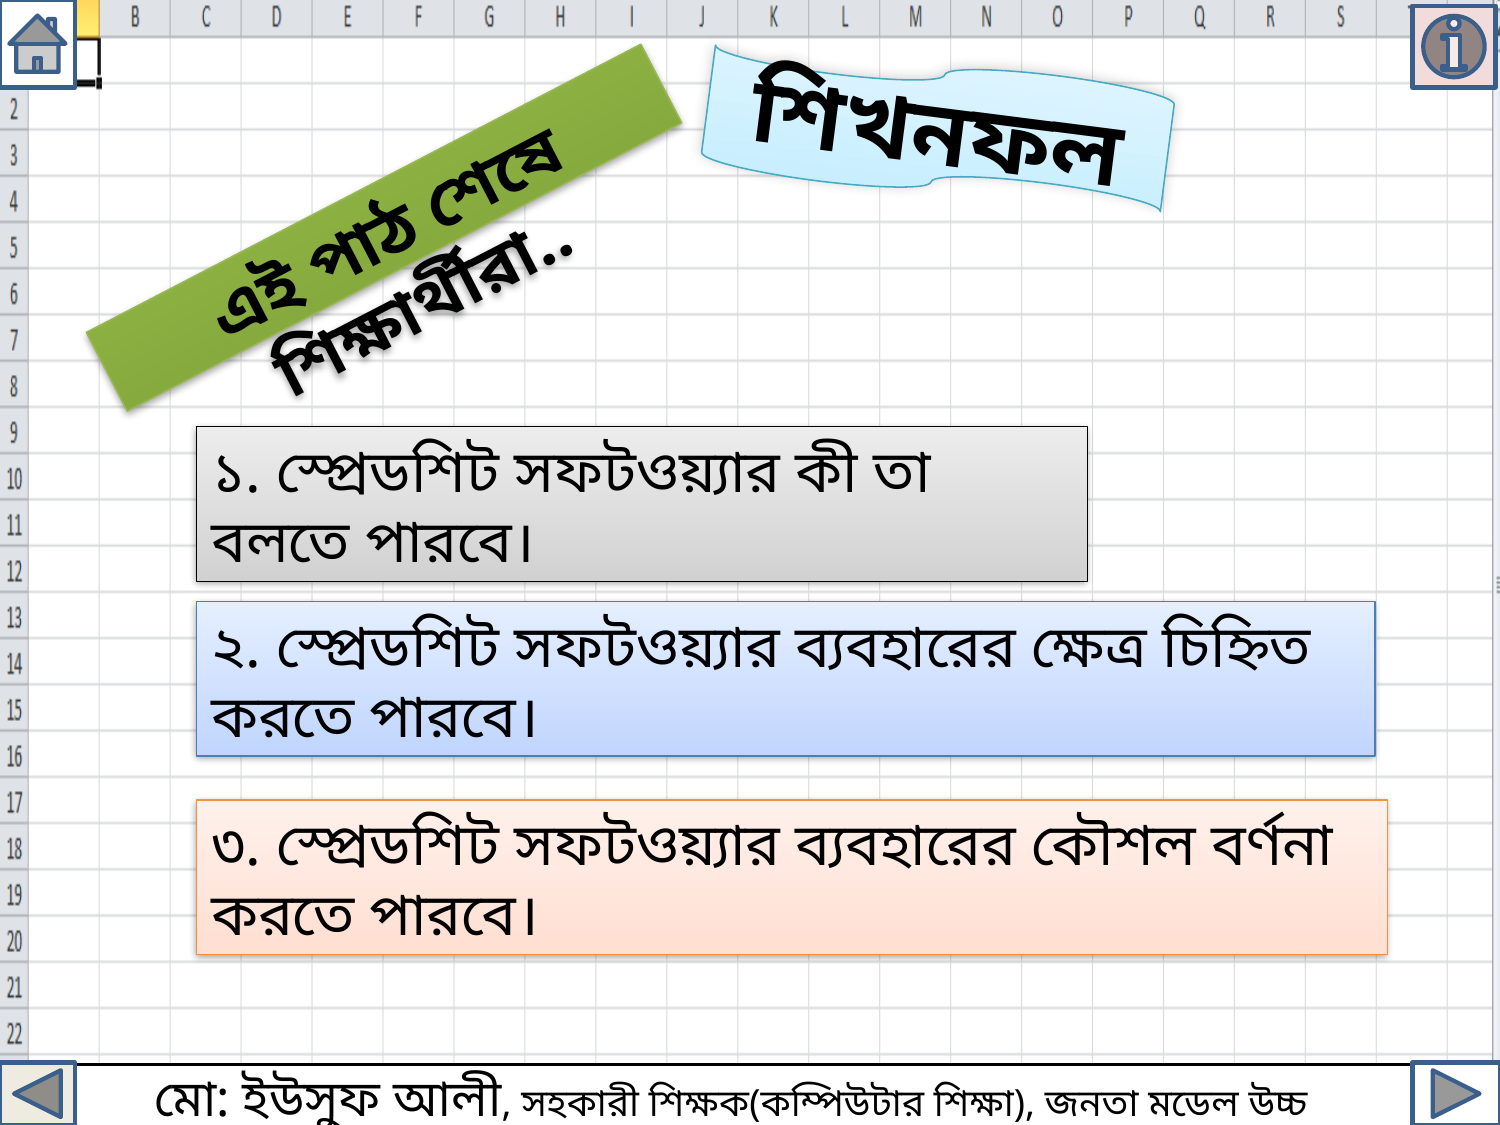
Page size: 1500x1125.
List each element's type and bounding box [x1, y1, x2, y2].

text_box [0, 1071, 77, 1125]
text_box [1410, 1070, 1500, 1125]
picture [0, 0, 1500, 1063]
